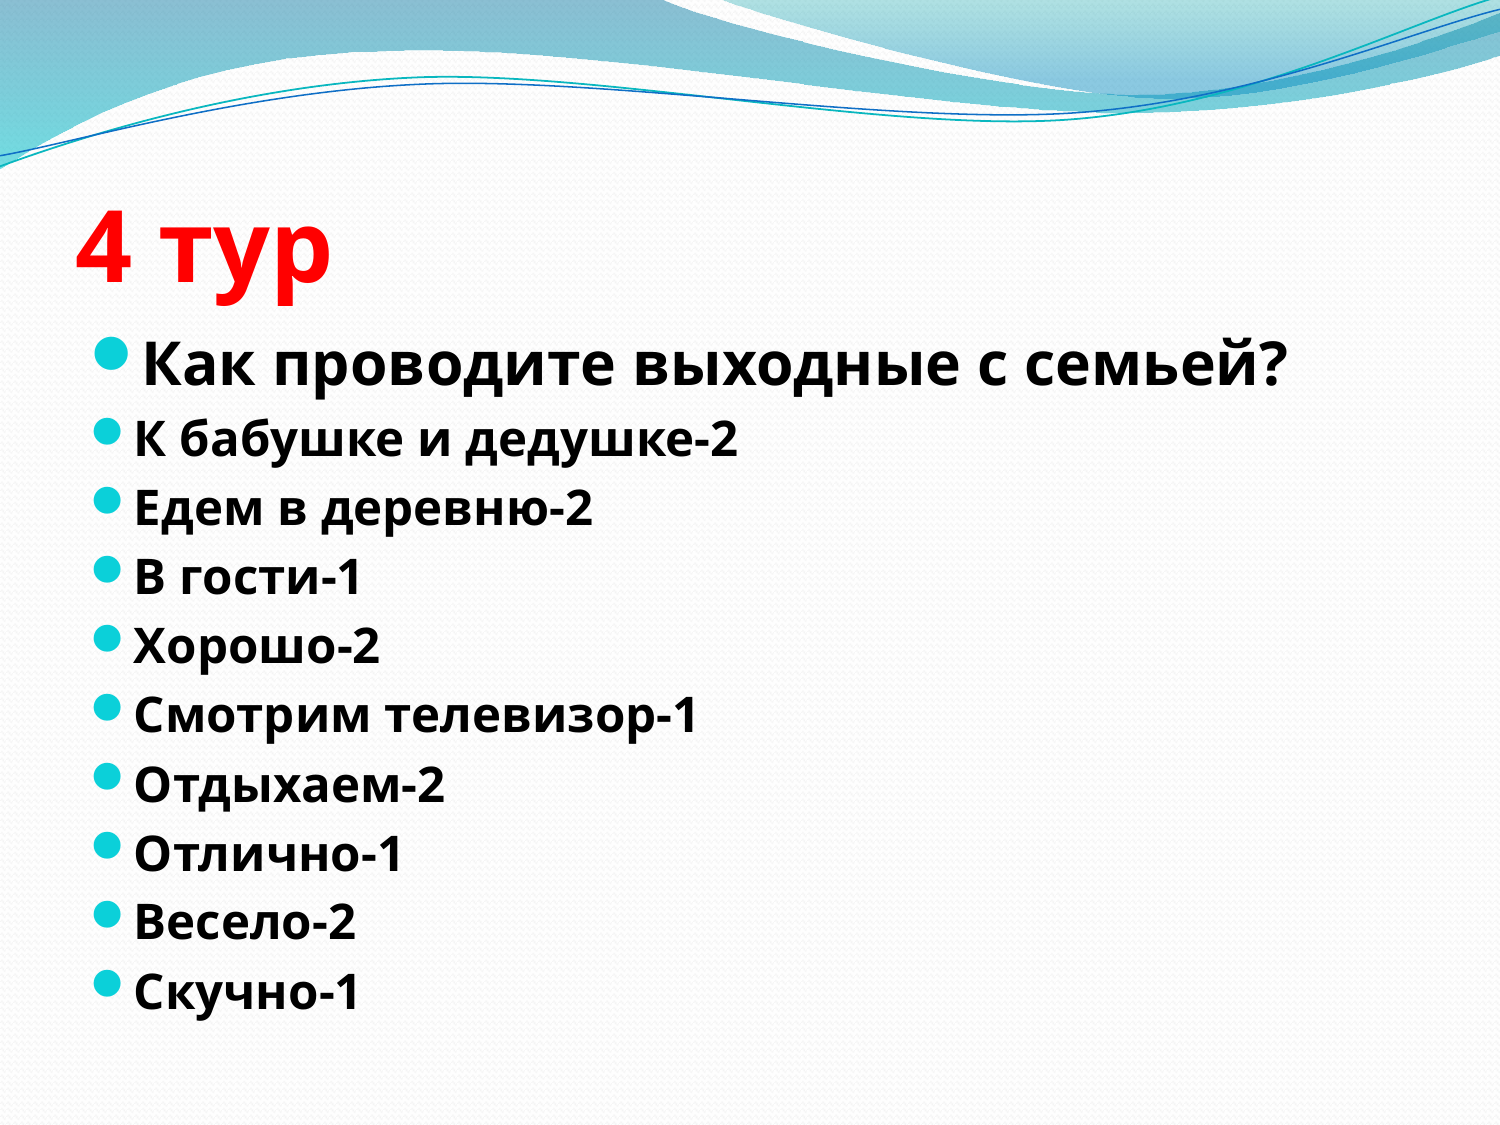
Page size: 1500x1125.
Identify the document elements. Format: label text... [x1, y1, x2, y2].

title 4 тур [75, 115, 1425, 303]
list Как проводите выходные с семьей? К бабушке и дедушке-2 Едем в деревню-2 В гости-1 Хорошо-2 Смотрим телевизор-1 Отдыхаем-2 Отлично-1 Весело-2 Скучно-1 [75, 317, 1425, 1038]
